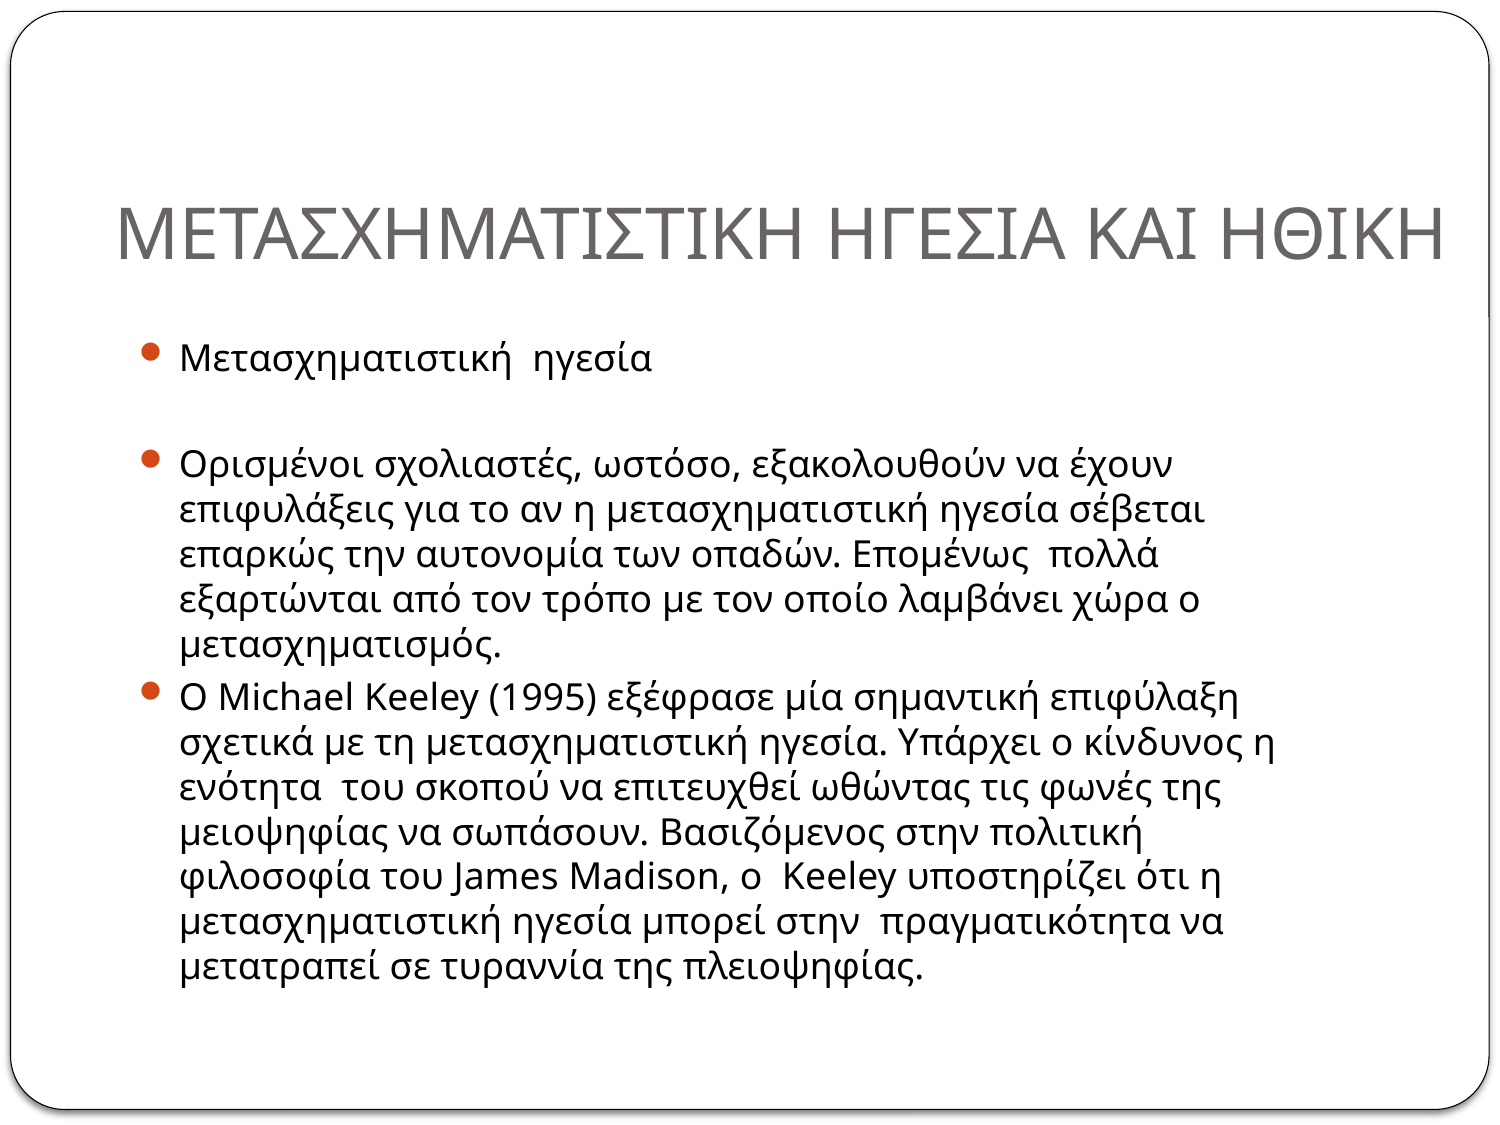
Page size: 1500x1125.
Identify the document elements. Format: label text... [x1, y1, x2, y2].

list Μετασχηματιστική ηγεσία Ορισμένοι σχολιαστές, ωστόσο, εξακολουθούν να έχουν επιφυλάξεις για το αν η μετασχηματιστική ηγεσία σέβεται επαρκώς την αυτονομία των οπαδών. Επομένως πολλά εξαρτώνται από τον τρόπο με τον οποίο λαμβάνει χώρα ο μετασχηματισμός. Ο Michael Keeley (1995) εξέφρασε μία σημαντική επιφύλαξη σχετικά με τη μετασχηματιστική ηγεσία. Υπάρχει ο κίνδυνος η ενότητα του σκοπού να επιτευχθεί ωθώντας τις φωνές της μειοψηφίας να σωπάσουν. Βασιζόμενος στην πολιτική φιλοσοφία του James Madison, ο Keeley υποστηρίζει ότι η μετασχηματιστική ηγεσία μπορεί στην πραγματικότητα να μετατραπεί σε τυραννία της πλειοψηφίας. [123, 326, 1329, 1002]
title ΜΕΤΑΣΧΗΜΑΤΙΣΤΙΚΗ ΗΓΕΣΙΑ ΚΑΙ ΗΘΙΚΗ [100, 101, 1468, 289]
